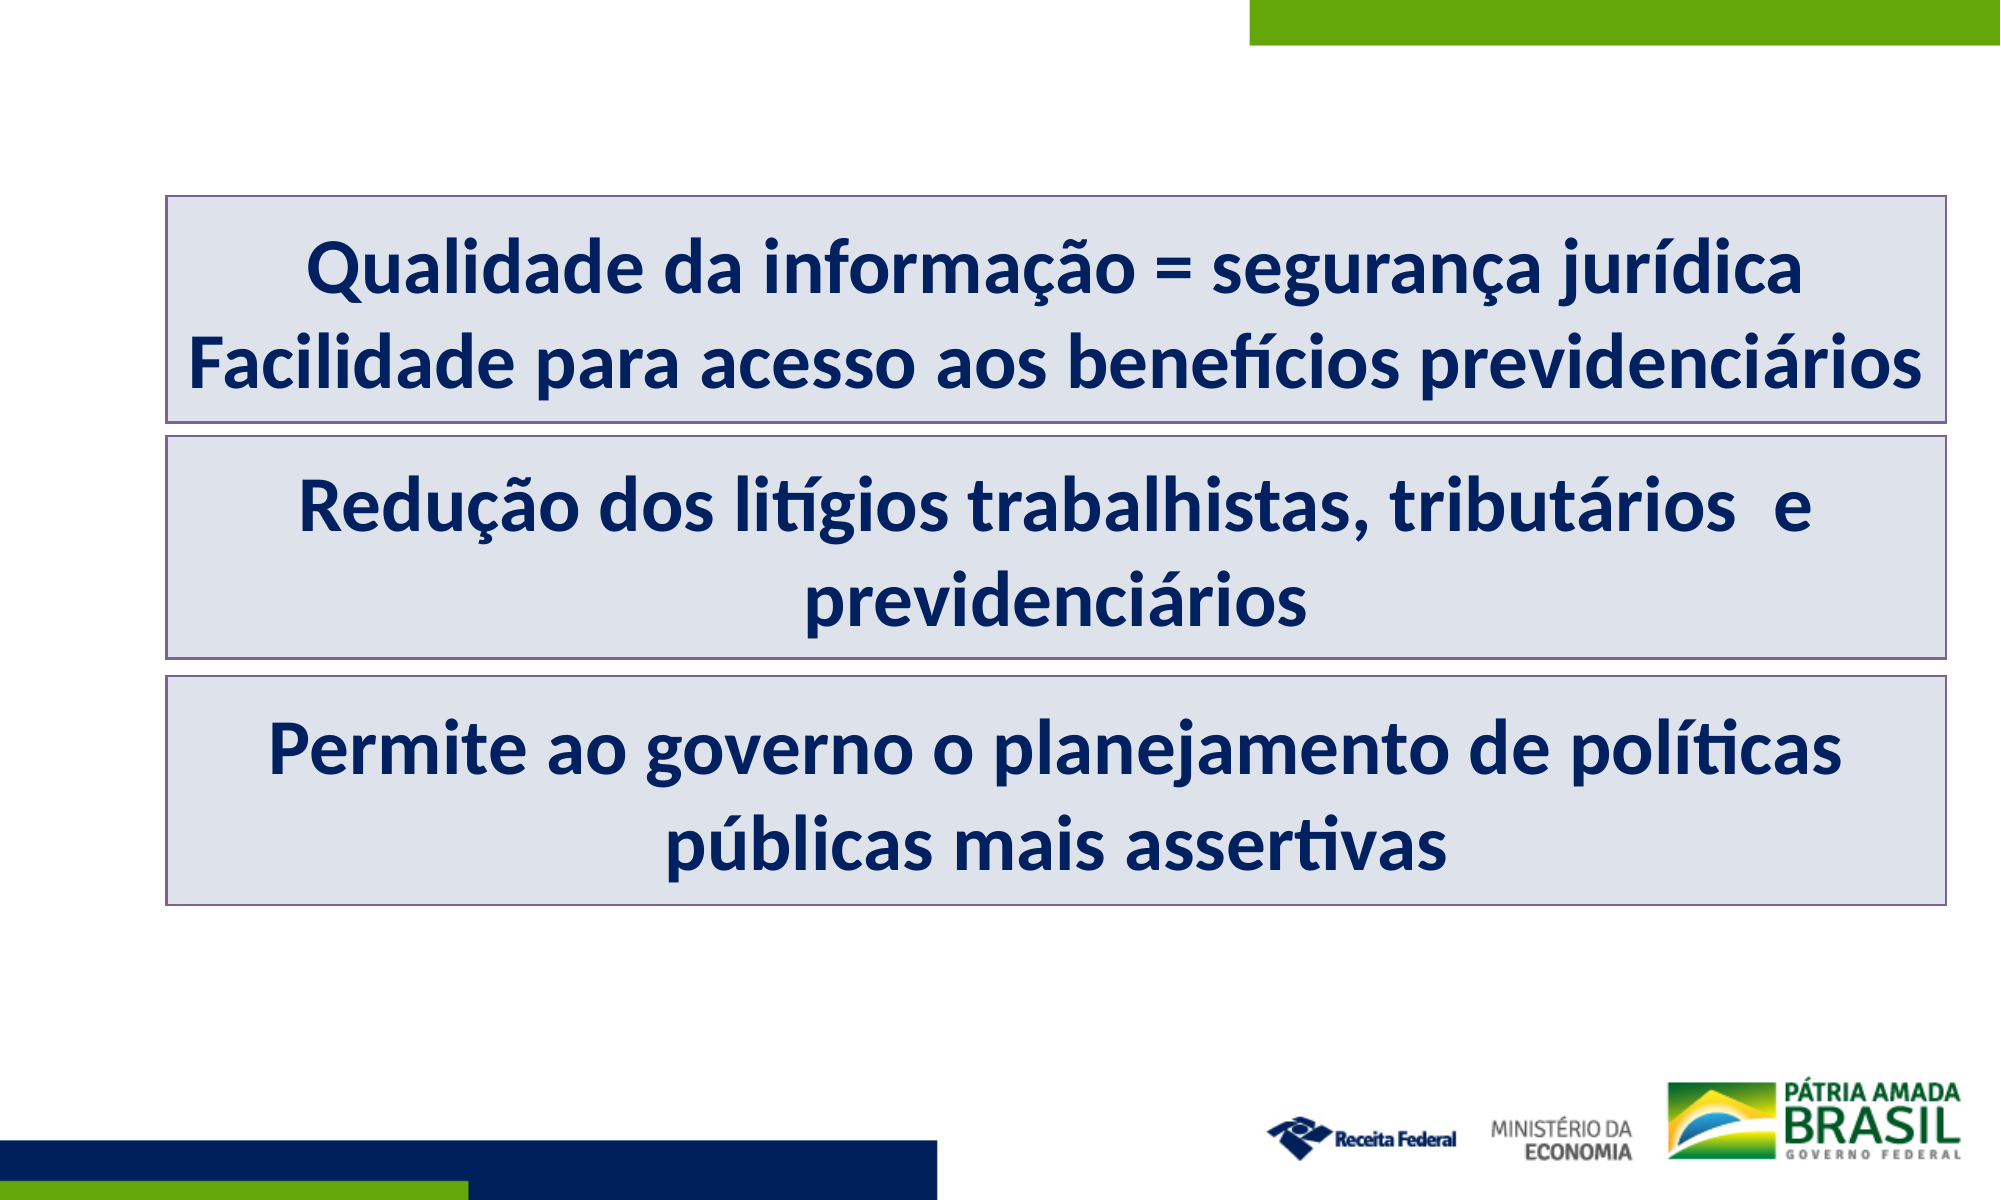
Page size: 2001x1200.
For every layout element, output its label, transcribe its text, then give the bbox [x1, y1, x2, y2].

text_box Permite ao governo o planejamento de políticas públicas mais assertivas [165, 675, 1947, 906]
text_box Qualidade da informação = segurança jurídica Facilidade para acesso aos benefícios previdenciários [165, 195, 1947, 424]
text_box Redução dos litígios trabalhistas, tributários e previdenciários [165, 435, 1947, 660]
picture [0, 0, 2000, 1200]
